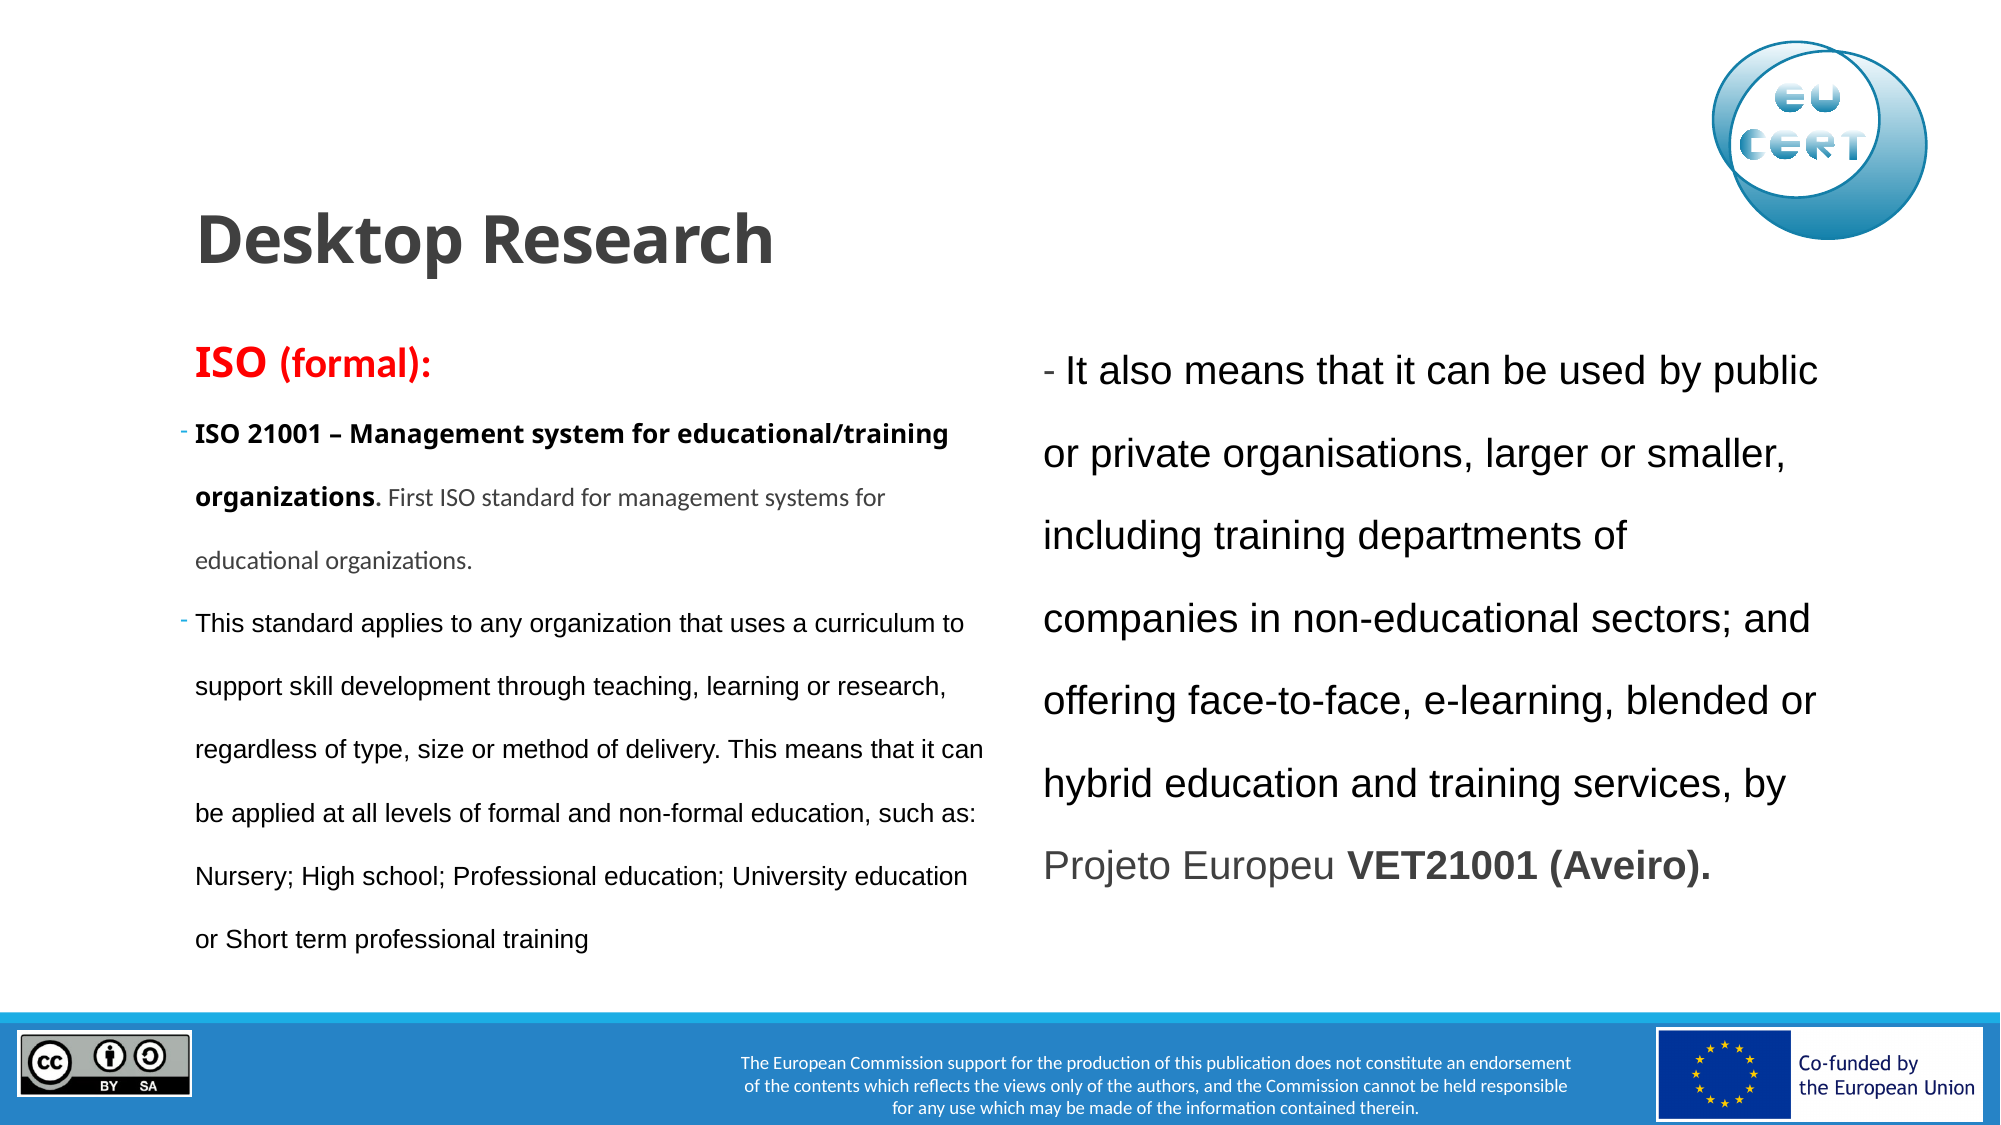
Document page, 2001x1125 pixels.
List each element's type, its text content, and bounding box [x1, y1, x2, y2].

picture [1656, 1027, 1983, 1122]
title Desktop Research [180, 47, 1830, 285]
list - It also means that it can be used by public or private organisations, larger or smaller, including training departments of companies in non-educational sectors; and offering face-to-face, e-learning, blended or hybrid education and training services, by Projeto Europeu VET21001 (Aveiro). [1020, 302, 1830, 963]
list ISO (formal): ISO 21001 – Management system for educational/training organizations. First ISO standard for management systems for educational organizations. This standard applies to any organization that uses a curriculum to support skill development through teaching, learning or research, regardless of type, size or method of delivery. This means that it can be applied at all levels of formal and non-formal education, such as: Nursery; High school; Professional education; University education or Short term professional training [180, 302, 990, 963]
picture [17, 1030, 192, 1097]
